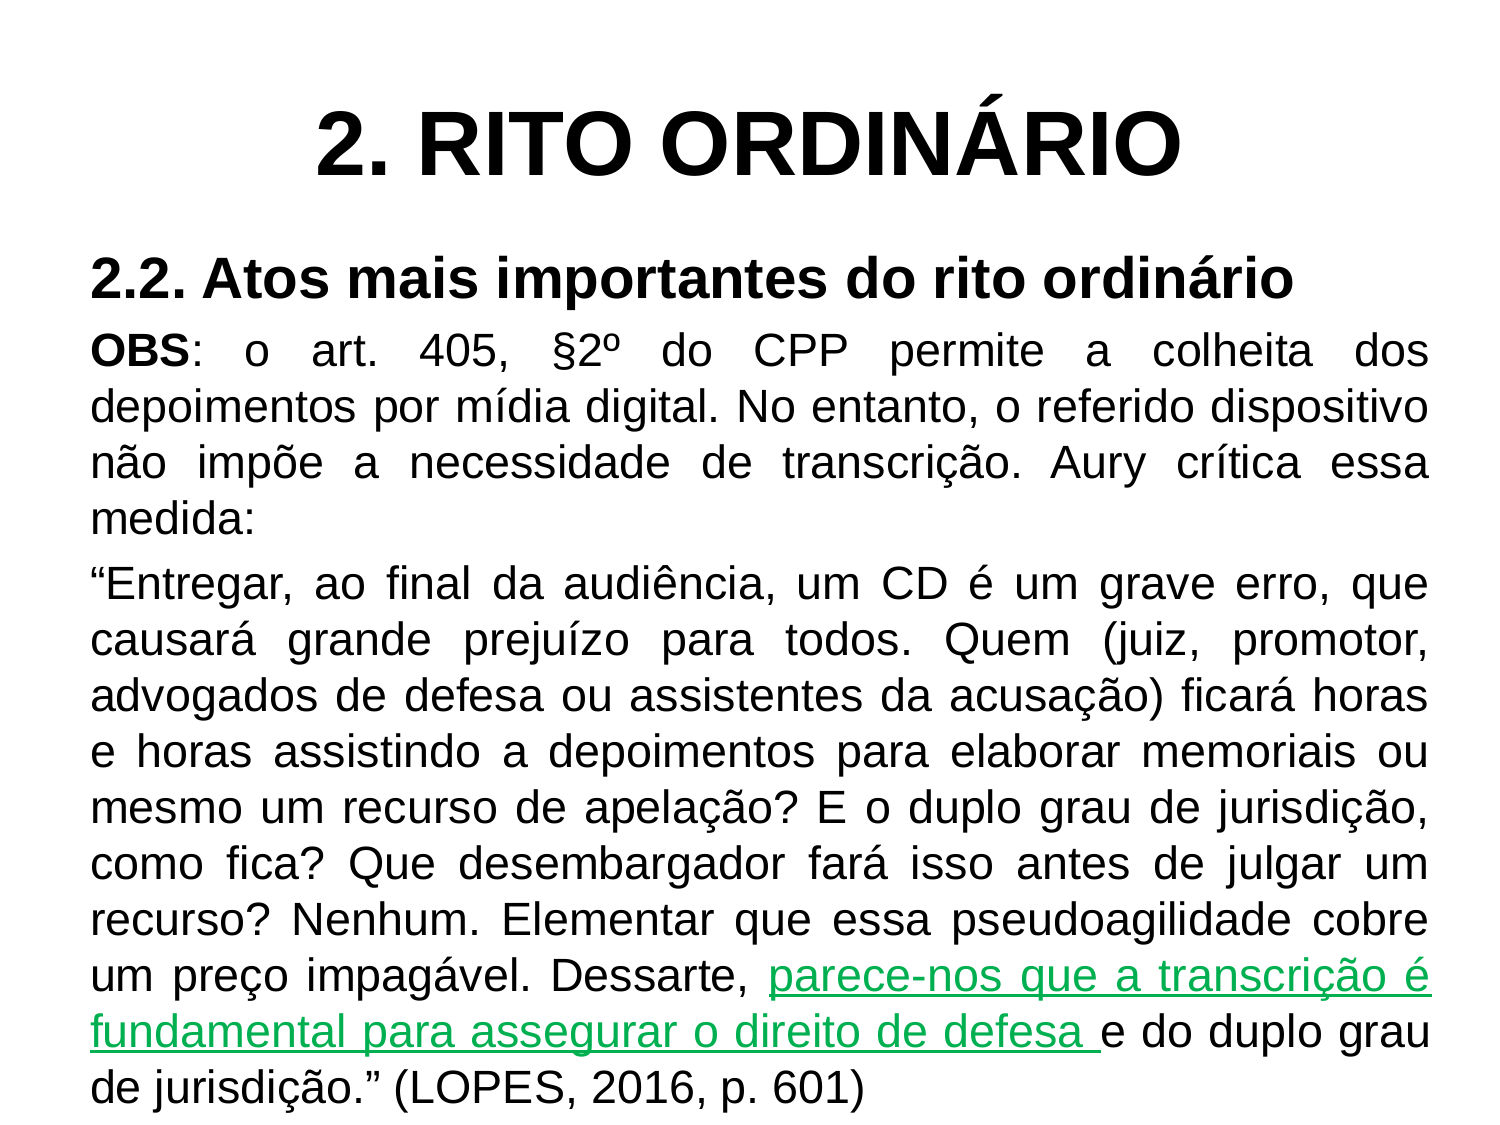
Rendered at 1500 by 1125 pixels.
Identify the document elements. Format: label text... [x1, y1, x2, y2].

list 2.2. Atos mais importantes do rito ordinário OBS: o art. 405, §2º do CPP permite a colheita dos depoimentos por mídia digital. No entanto, o referido dispositivo não impõe a necessidade de transcrição. Aury crítica essa medida: “Entregar, ao final da audiência, um CD é um grave erro, que causará grande prejuízo para todos. Quem (juiz, promotor, advogados de defesa ou assistentes da acusação) ficará horas e horas assistindo a depoimentos para elaborar memoriais ou mesmo um recurso de apelação? E o duplo grau de jurisdição, como fica? Que desembargador fará isso antes de julgar um recurso? Nenhum. Elementar que essa pseudoagilidade cobre um preço impagável. Dessarte, parece­-nos que a transcrição é fundamental para assegurar o direito de defesa e do duplo grau de jurisdição.” (LOPES, 2016, p. 601) [75, 232, 1447, 1125]
title 2. RITO ORDINÁRIO [75, 45, 1425, 232]
